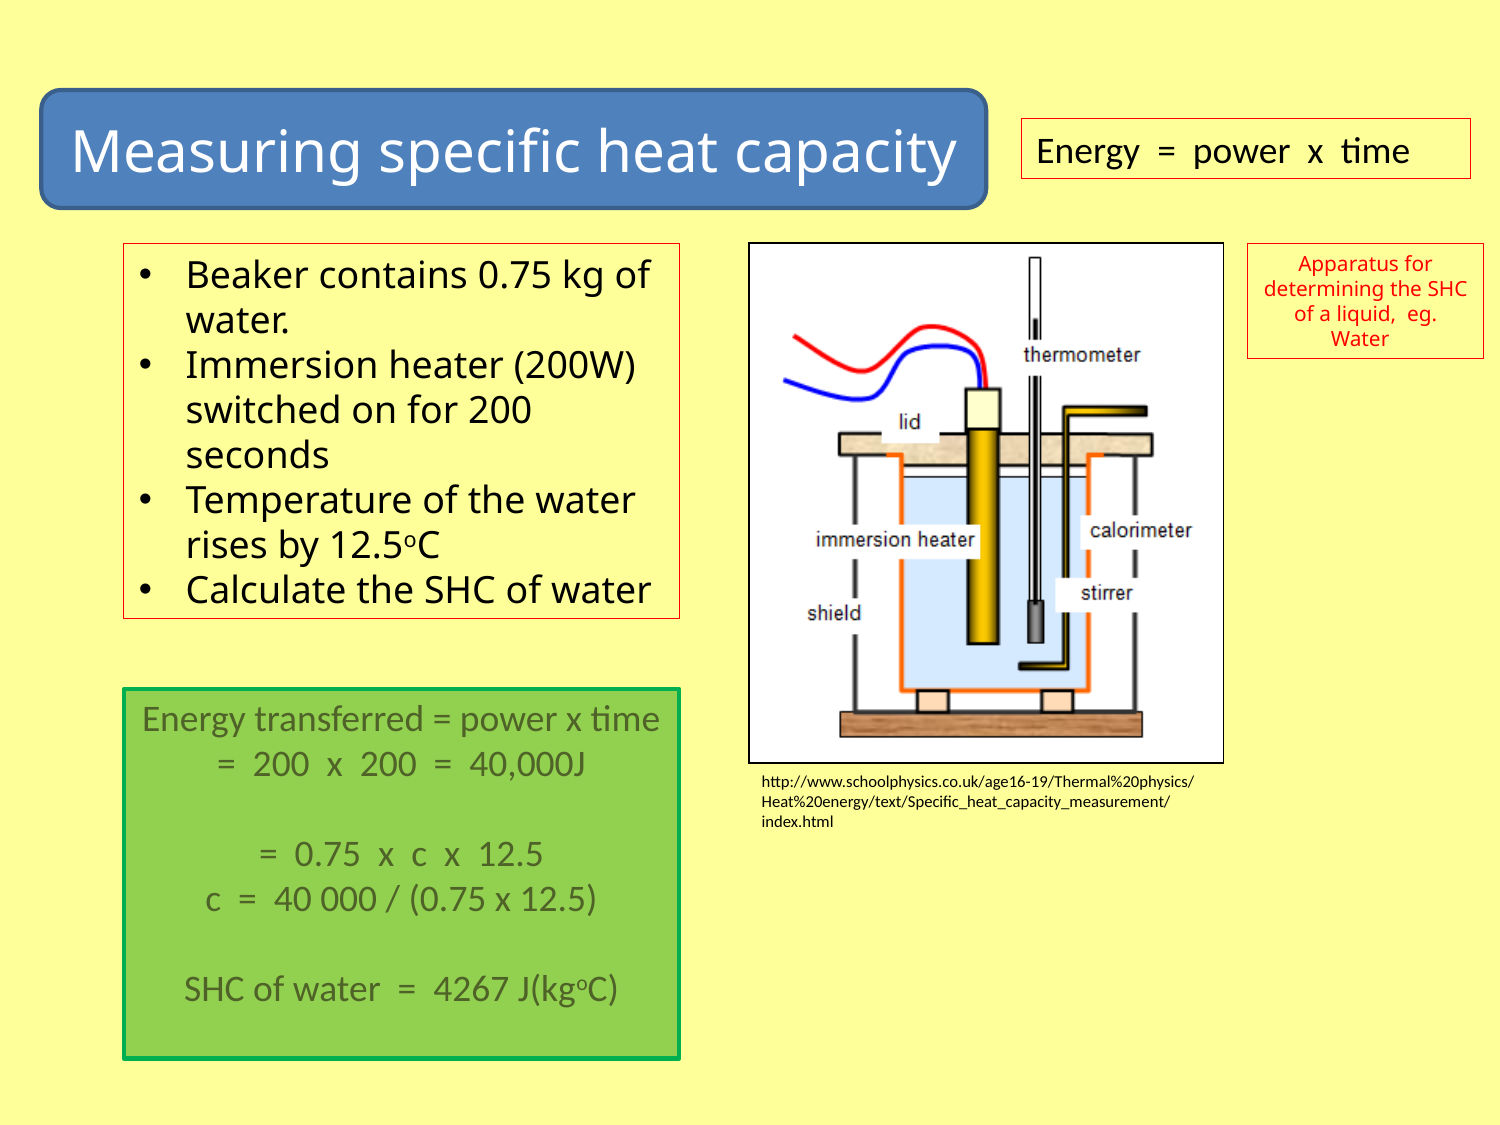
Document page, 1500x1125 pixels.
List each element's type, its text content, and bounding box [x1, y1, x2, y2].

text_box Apparatus for determining the SHC of a liquid, eg. Water [1247, 243, 1484, 359]
text_box Energy transferred = power x time = 200 x 200 = 40,000J = 0.75 x c x 12.5 c = 40 000 / (0.75 x 12.5) SHC of water = 4267 J(kgoC) [122, 687, 681, 1061]
text_box Beaker contains 0.75 kg of water. Immersion heater (200W) switched on for 200 seconds Temperature of the water rises by 12.5oC Calculate the SHC of water [123, 243, 680, 619]
text_box Measuring specific heat capacity [39, 87, 989, 211]
picture [749, 243, 1224, 763]
text_box http://www.schoolphysics.co.uk/age16-19/Thermal%20physics/Heat%20energy/text/Specific_heat_capacity_measurement/index.html [746, 768, 1226, 839]
text_box Energy = power x time [1021, 118, 1471, 179]
